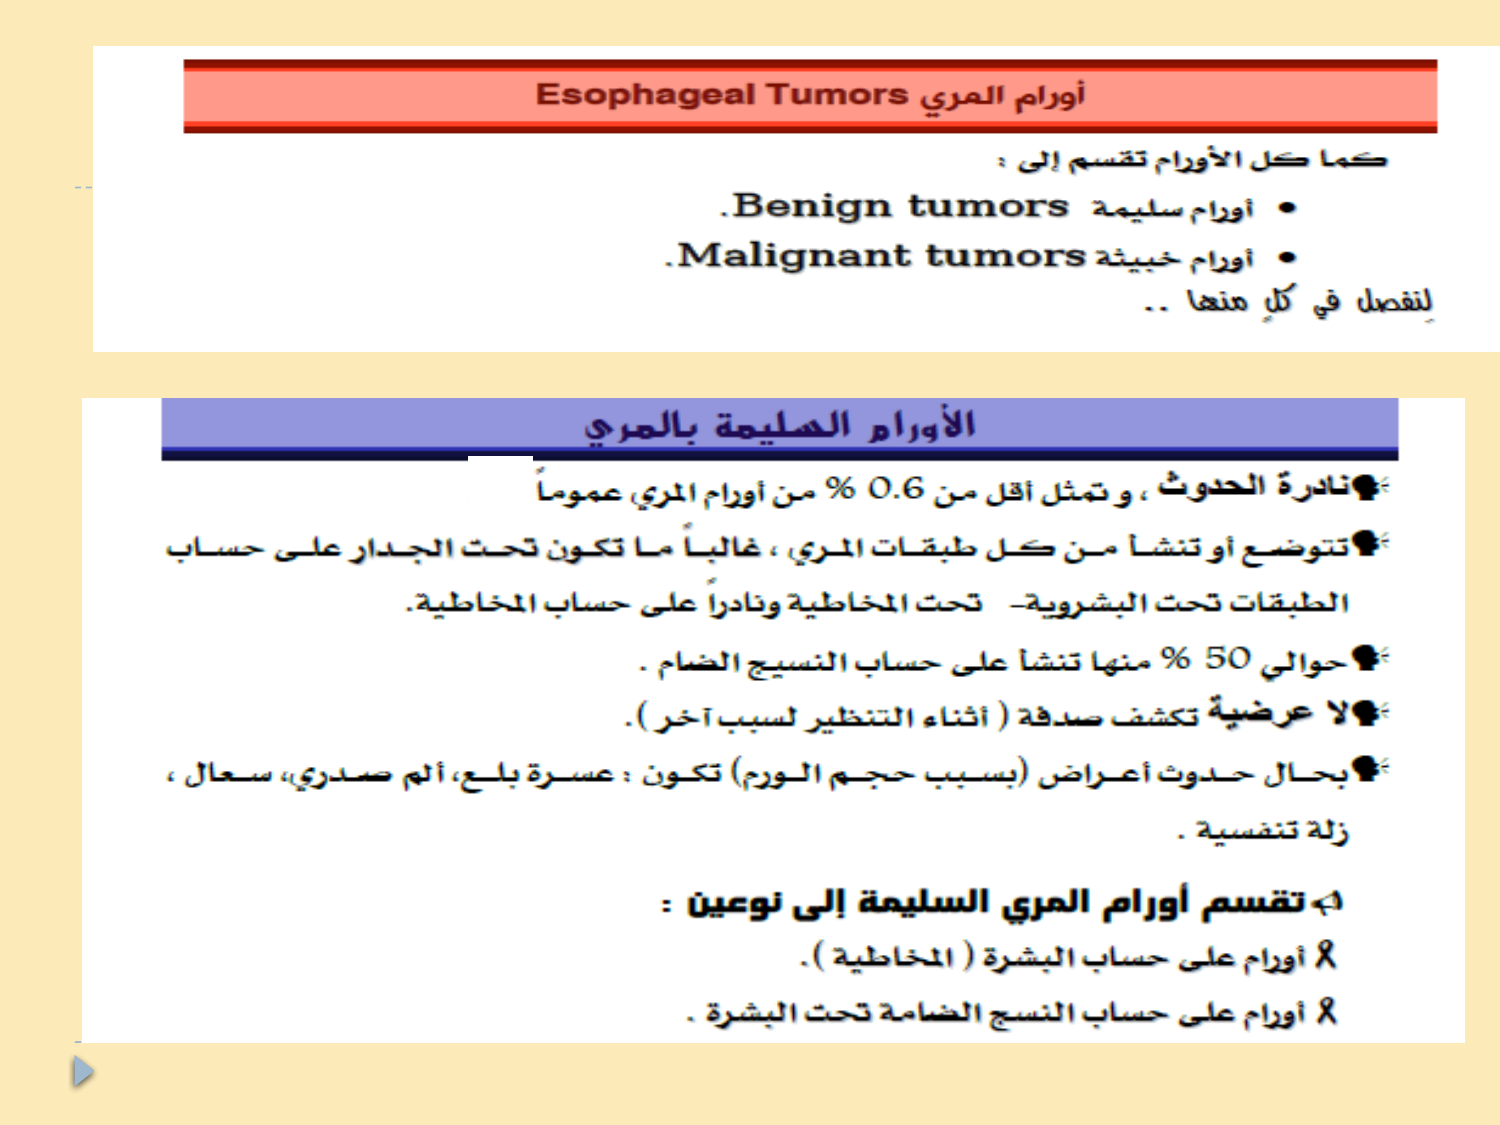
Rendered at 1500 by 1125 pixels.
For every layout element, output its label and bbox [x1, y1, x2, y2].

picture [81, 398, 1466, 1044]
picture [93, 46, 1500, 352]
